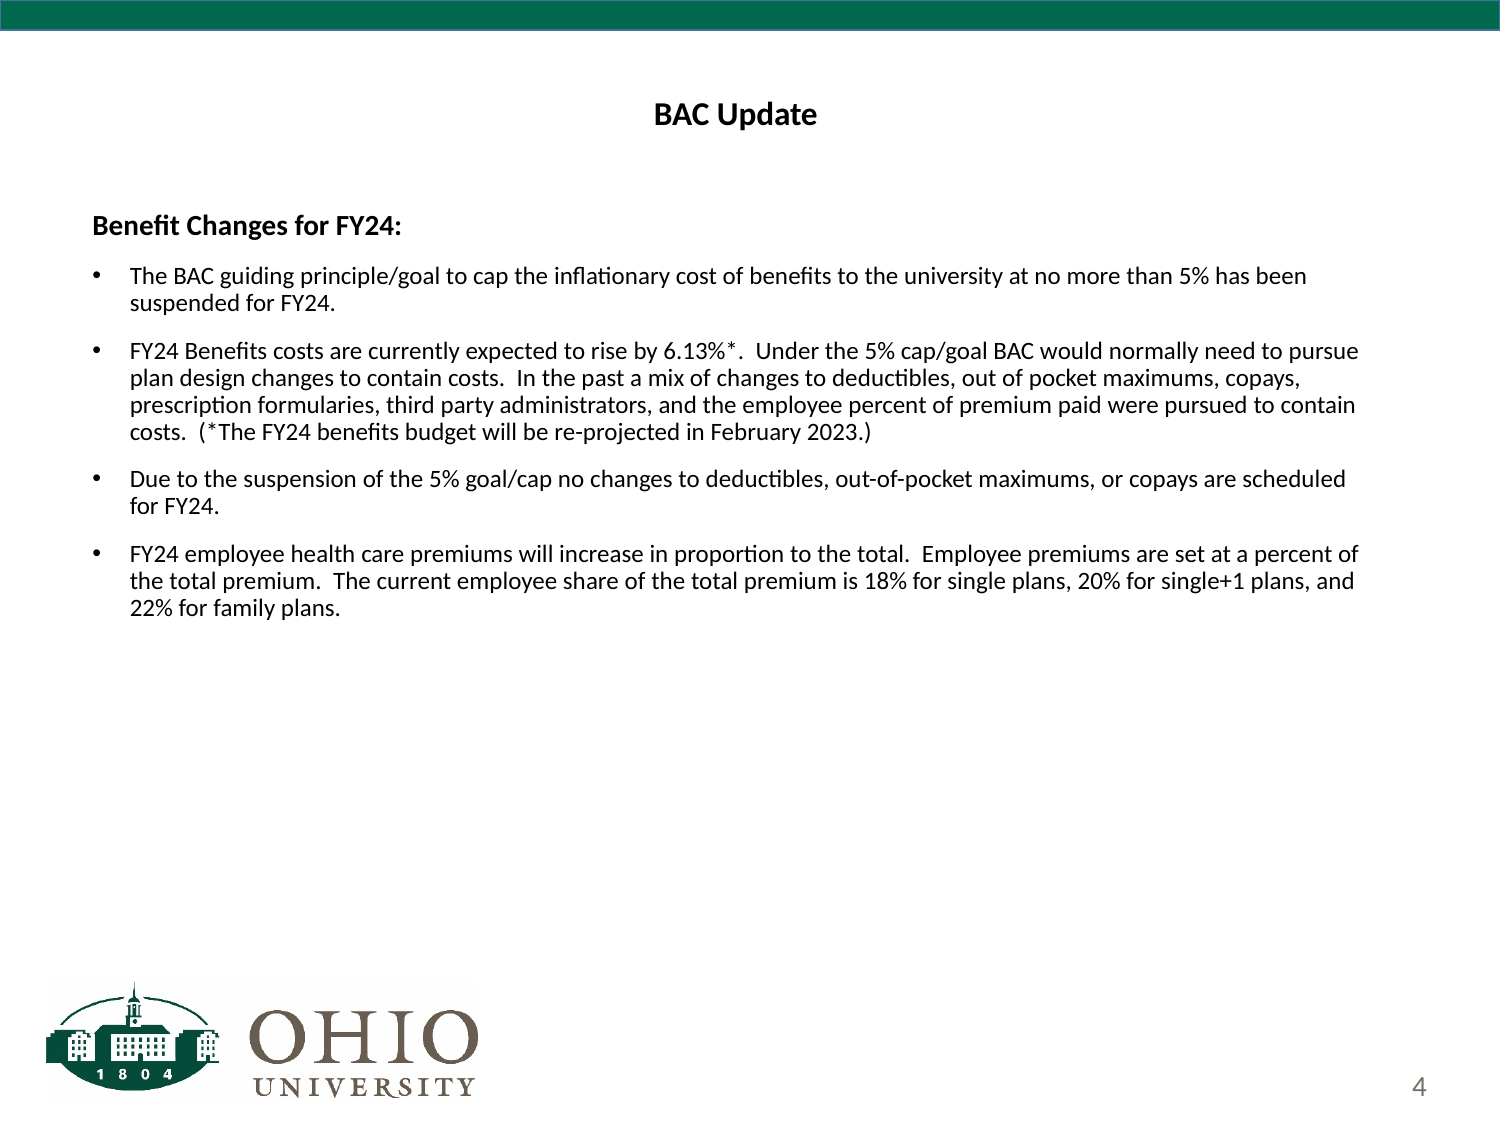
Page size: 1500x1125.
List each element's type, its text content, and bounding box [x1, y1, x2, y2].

picture [46, 981, 478, 1099]
list BAC Update Benefit Changes for FY24: The BAC guiding principle/goal to cap the inflationary cost of benefits to the university at no more than 5% has been suspended for FY24. FY24 Benefits costs are currently expected to rise by 6.13%*. Under the 5% cap/goal BAC would normally need to pursue plan design changes to contain costs. In the past a mix of changes to deductibles, out of pocket maximums, copays, prescription formularies, third party administrators, and the employee percent of premium paid were pursued to contain costs. (*The FY24 benefits budget will be re-projected in February 2023.) Due to the suspension of the 5% goal/cap no changes to deductibles, out-of-pocket maximums, or copays are scheduled for FY24. FY24 employee health care premiums will increase in proportion to the total. Employee premiums are set at a percent of the total premium. The current employee share of the total premium is 18% for single plans, 20% for single+1 plans, and 22% for family plans. [77, 89, 1395, 982]
